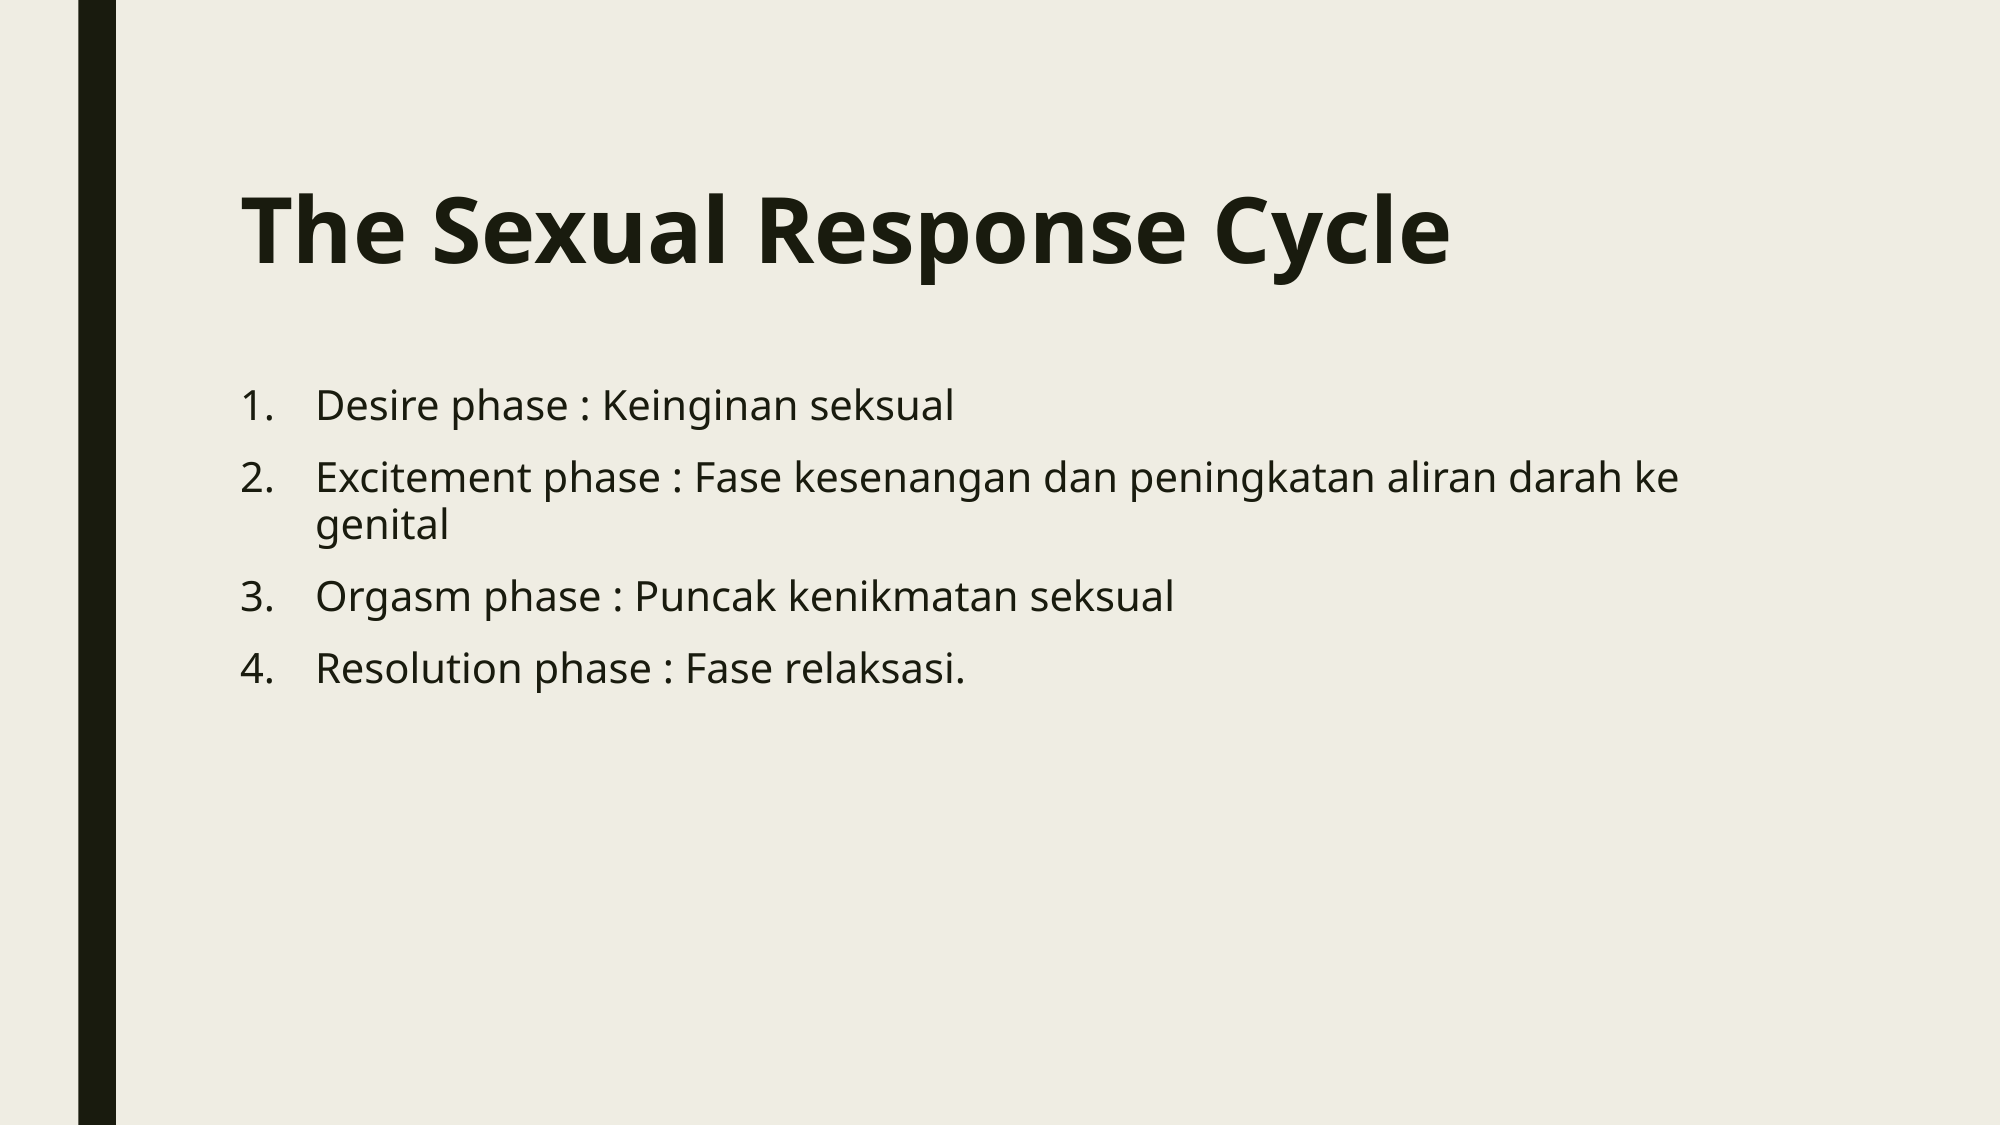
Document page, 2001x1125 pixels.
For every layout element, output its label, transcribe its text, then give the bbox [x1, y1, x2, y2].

title The Sexual Response Cycle [225, 112, 1800, 357]
list Desire phase : Keinginan seksual Excitement phase : Fase kesenangan dan peningkatan aliran darah ke genital Orgasm phase : Puncak kenikmatan seksual Resolution phase : Fase relaksasi. [225, 375, 1800, 963]
